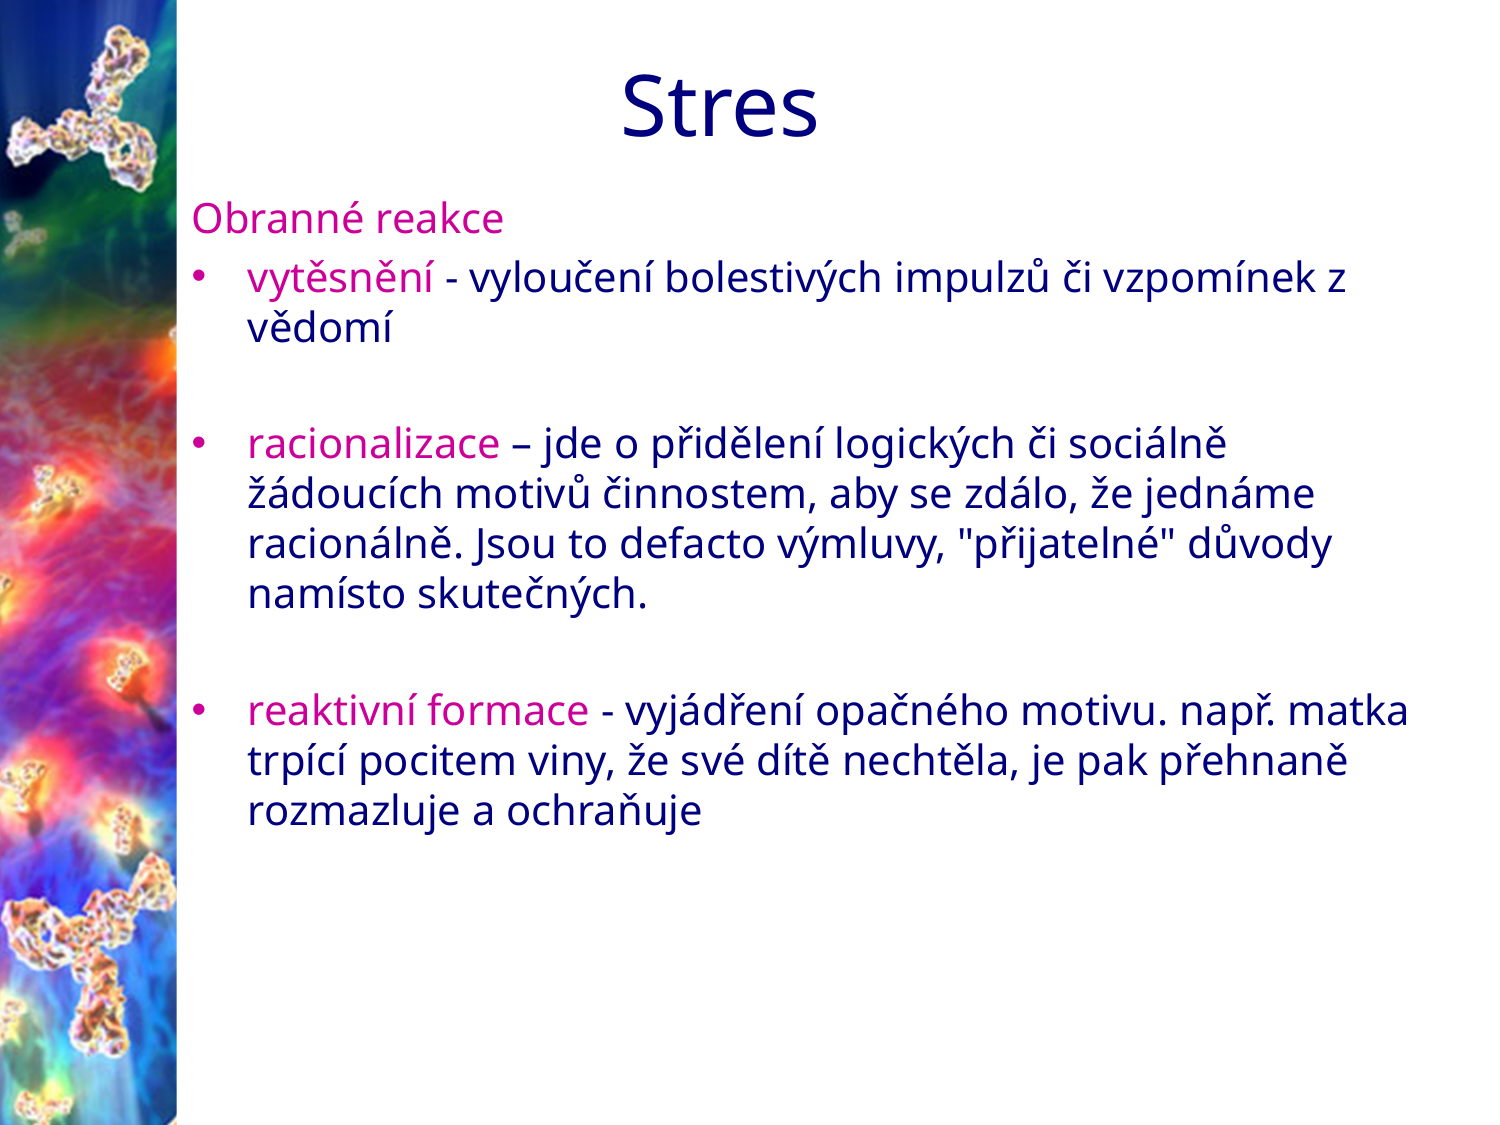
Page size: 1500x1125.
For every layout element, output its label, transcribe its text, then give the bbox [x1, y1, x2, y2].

list Obranné reakce vytěsnění - vyloučení bolestivých impulzů či vzpomínek z vědomí racionalizace – jde o přidělení logických či sociálně žádoucích motivů činnostem, aby se zdálo, že jednáme racionálně. Jsou to defacto výmluvy, "přijatelné" důvody namísto skutečných. reaktivní formace - vyjádření opačného motivu. např. matka trpící pocitem viny, že své dítě nechtěla, je pak přehnaně rozmazluje a ochraňuje [180, 184, 1447, 1071]
picture [155, 234, 167, 240]
picture [168, 104, 177, 112]
title Stres [180, 42, 1365, 161]
picture [0, 0, 177, 1125]
